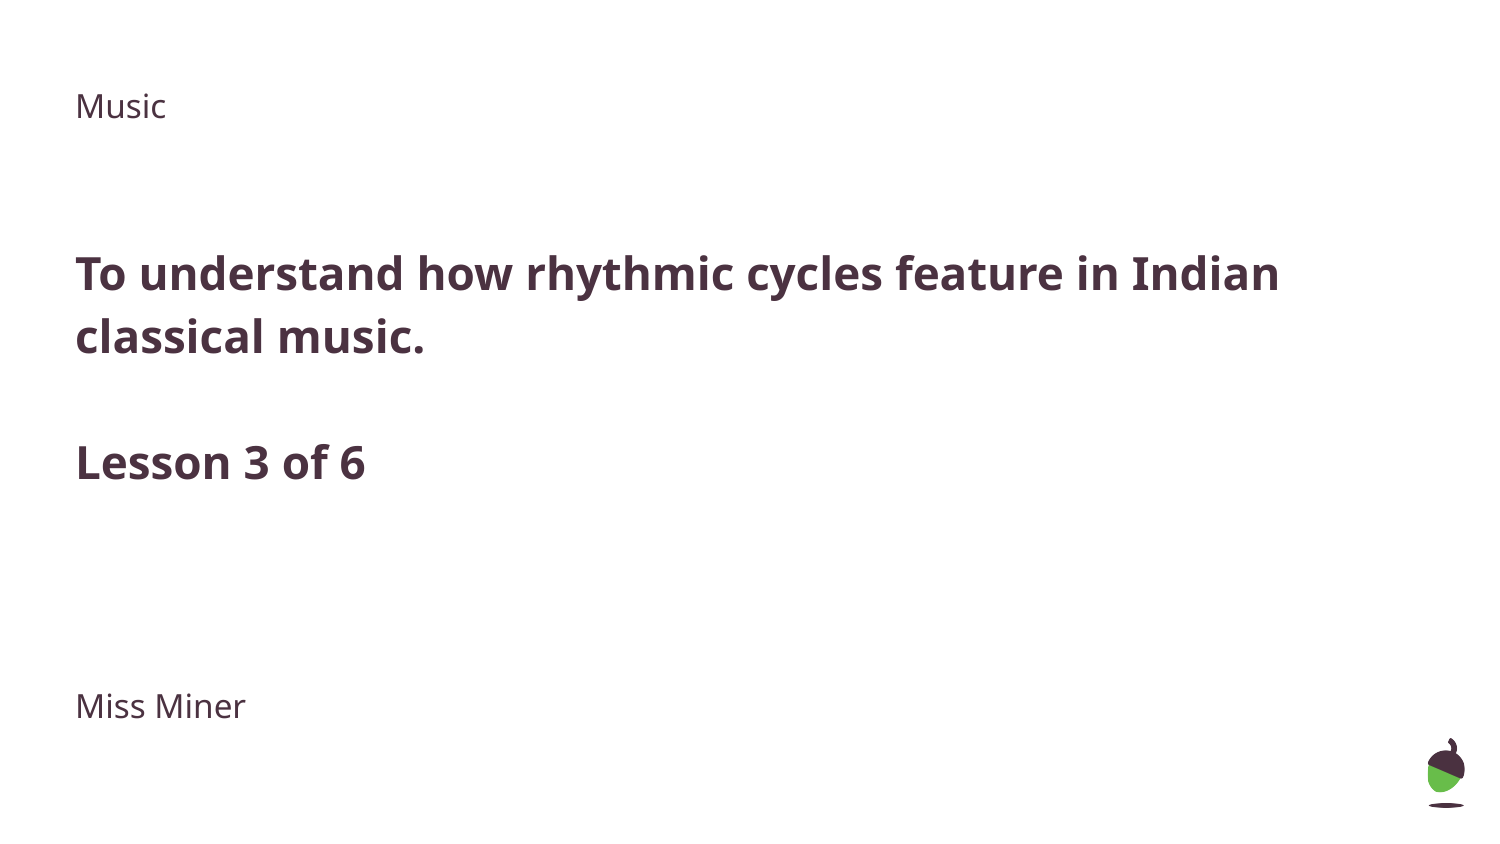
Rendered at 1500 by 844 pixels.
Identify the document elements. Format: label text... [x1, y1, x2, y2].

picture [1427, 738, 1465, 808]
title To understand how rhythmic cycles feature in Indian classical music. Lesson 3 of 6 [75, 235, 1425, 542]
subtitle Music [75, 72, 1425, 203]
subtitle Miss Miner [75, 673, 724, 776]
